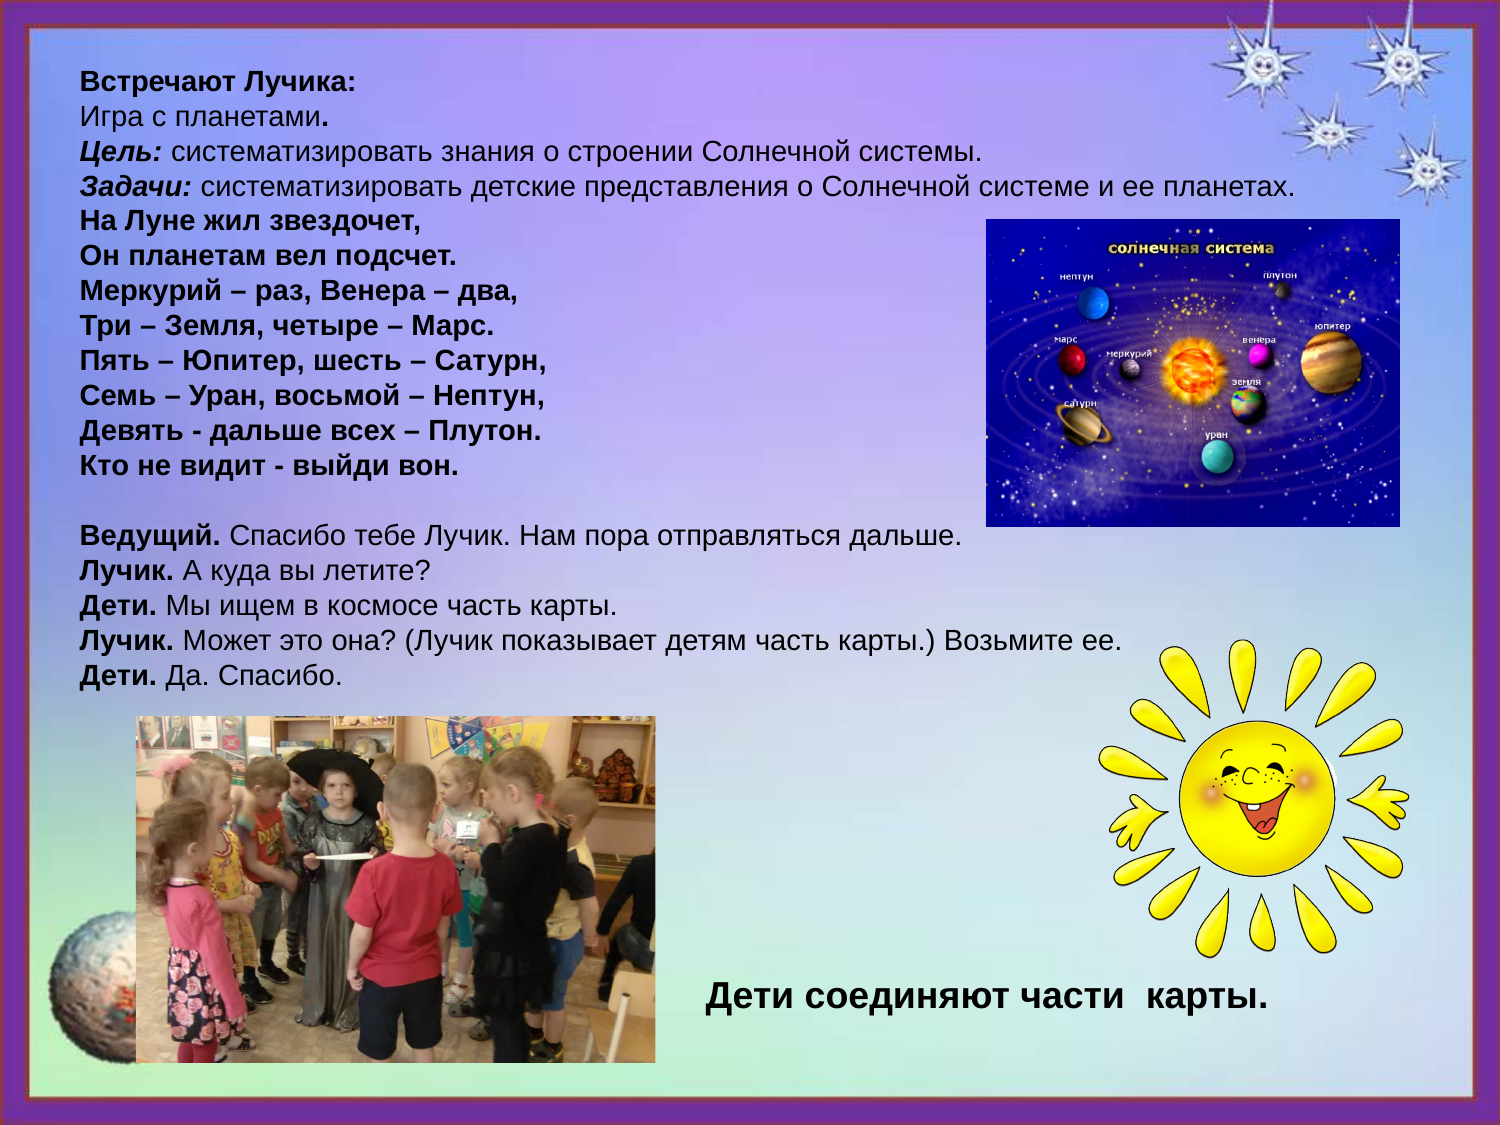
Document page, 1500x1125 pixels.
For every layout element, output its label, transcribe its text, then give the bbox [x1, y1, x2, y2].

text_box Дети соединяют части карты. [690, 964, 1376, 1024]
text_box Встречают Лучика: Игра с планетами. Цель: систематизировать знания о строении Солнечной системы. Задачи: систематизировать детские представления о Солнечной системе и ее планетах. На Луне жил звездочет, Он планетам вел подсчет. Меркурий – раз, Венера – два, Три – Земля, четыре – Марс. Пять – Юпитер, шесть – Сатурн, Семь – Уран, восьмой – Нептун, Девять - дальше всех – Плутон. Кто не видит - выйди вон. Ведущий. Спасибо тебе Лучик. Нам пора отправляться дальше. Лучик. А куда вы летите? Дети. Мы ищем в космосе часть карты. Лучик. Может это она? (Лучик показывает детям часть карты.) Возьмите ее. Дети. Да. Спасибо. [64, 54, 1436, 699]
picture [0, 0, 1500, 1125]
